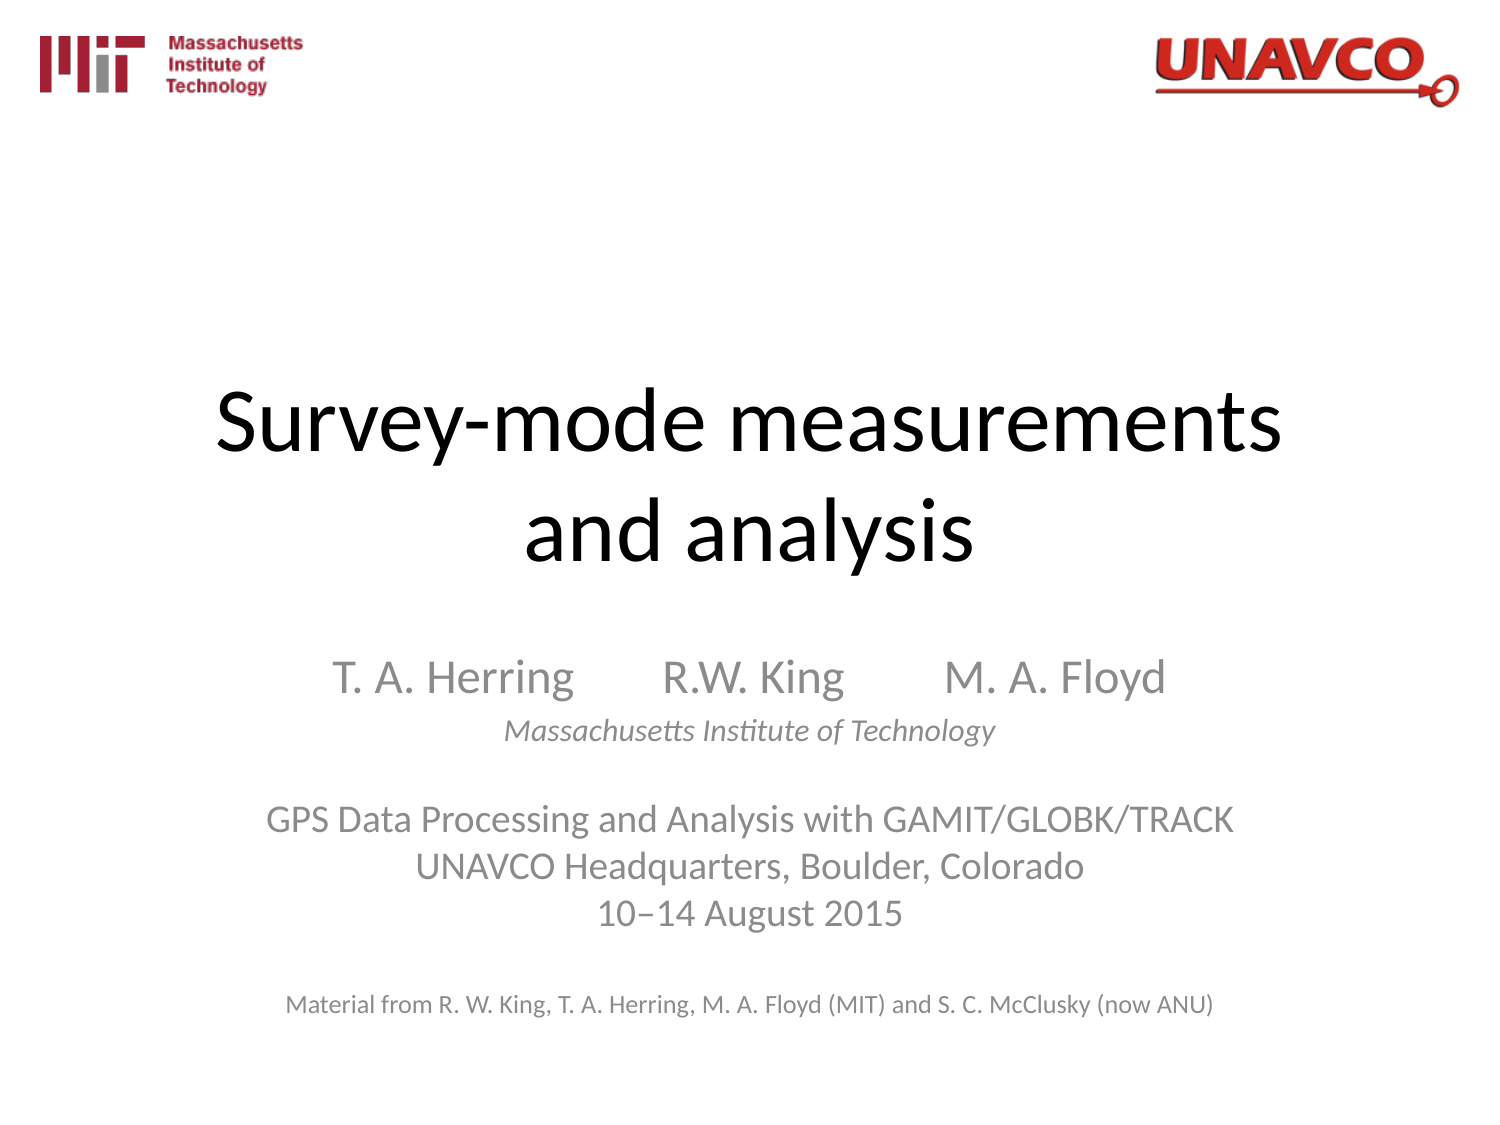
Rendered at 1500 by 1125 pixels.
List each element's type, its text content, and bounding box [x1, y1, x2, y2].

text_box T. A. Herring R.W. King M. A. Floyd Massachusetts Institute of Technology GPS Data Processing and Analysis with GAMIT/GLOBK/TRACK UNAVCO Headquarters, Boulder, Colorado 10–14 August 2015 Material from R. W. King, T. A. Herring, M. A. Floyd (MIT) and S. C. McClusky (now ANU) [224, 637, 1275, 1033]
picture [40, 36, 304, 97]
picture [1136, 29, 1480, 116]
title Survey-mode measurements and analysis [112, 349, 1388, 591]
